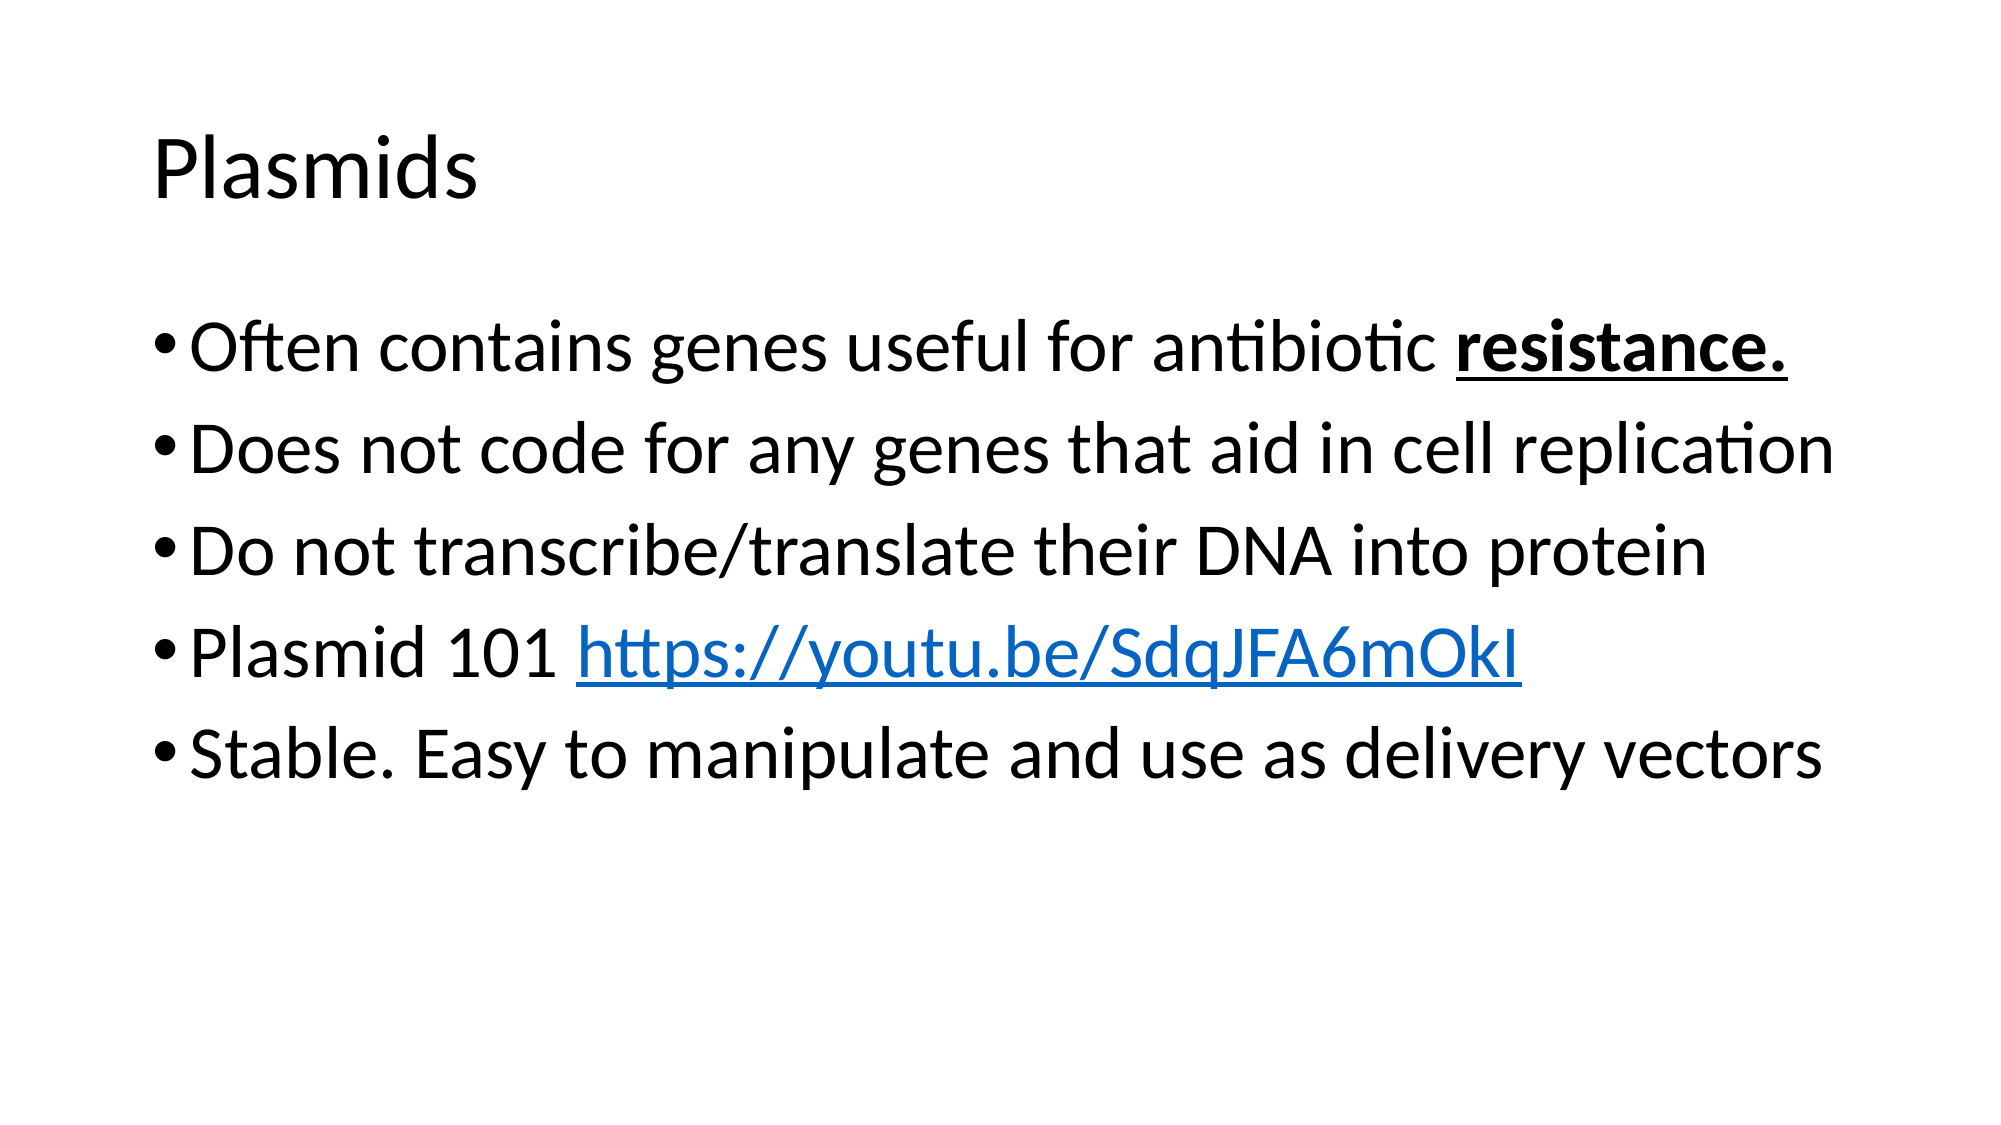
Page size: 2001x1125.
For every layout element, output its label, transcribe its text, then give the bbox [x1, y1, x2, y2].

list Often contains genes useful for antibiotic resistance. Does not code for any genes that aid in cell replication Do not transcribe/translate their DNA into protein Plasmid 101 https://youtu.be/SdqJFA6mOkI Stable. Easy to manipulate and use as delivery vectors [137, 299, 1863, 1014]
title Plasmids [137, 59, 1863, 278]
